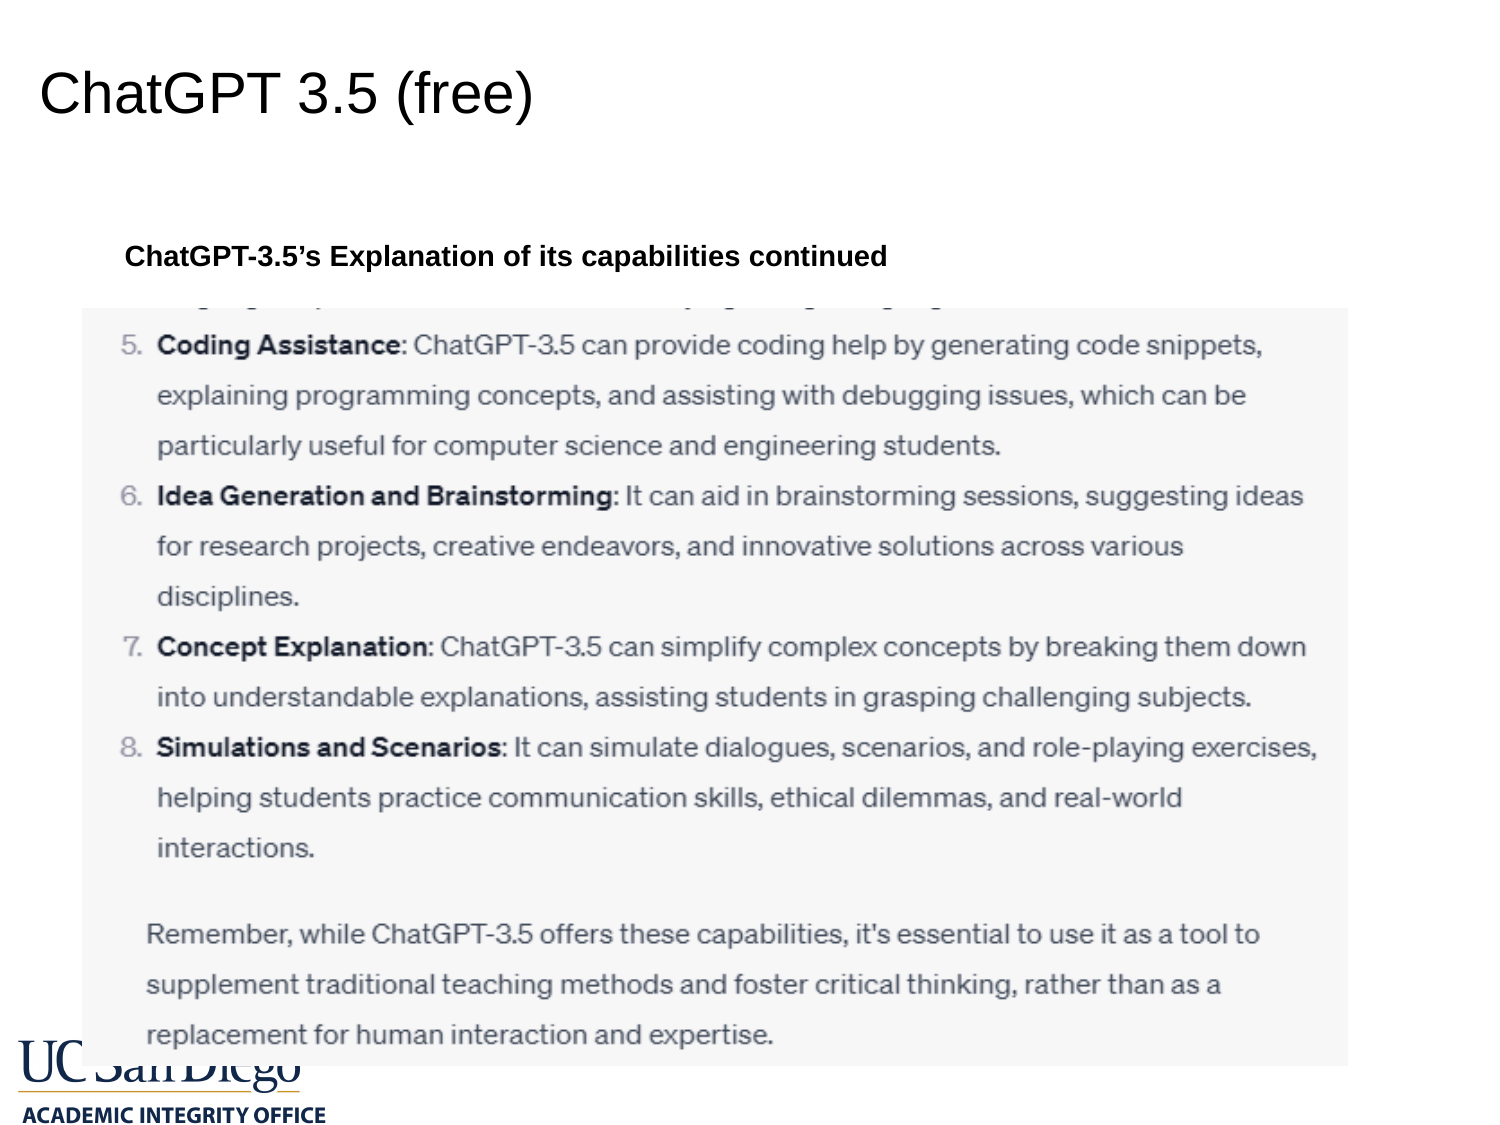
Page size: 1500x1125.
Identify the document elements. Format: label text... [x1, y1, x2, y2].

picture [15, 308, 1348, 1125]
title ChatGPT 3.5 (free) [24, 40, 1423, 208]
text_box ChatGPT-3.5’s Explanation of its capabilities continued [109, 222, 1212, 294]
